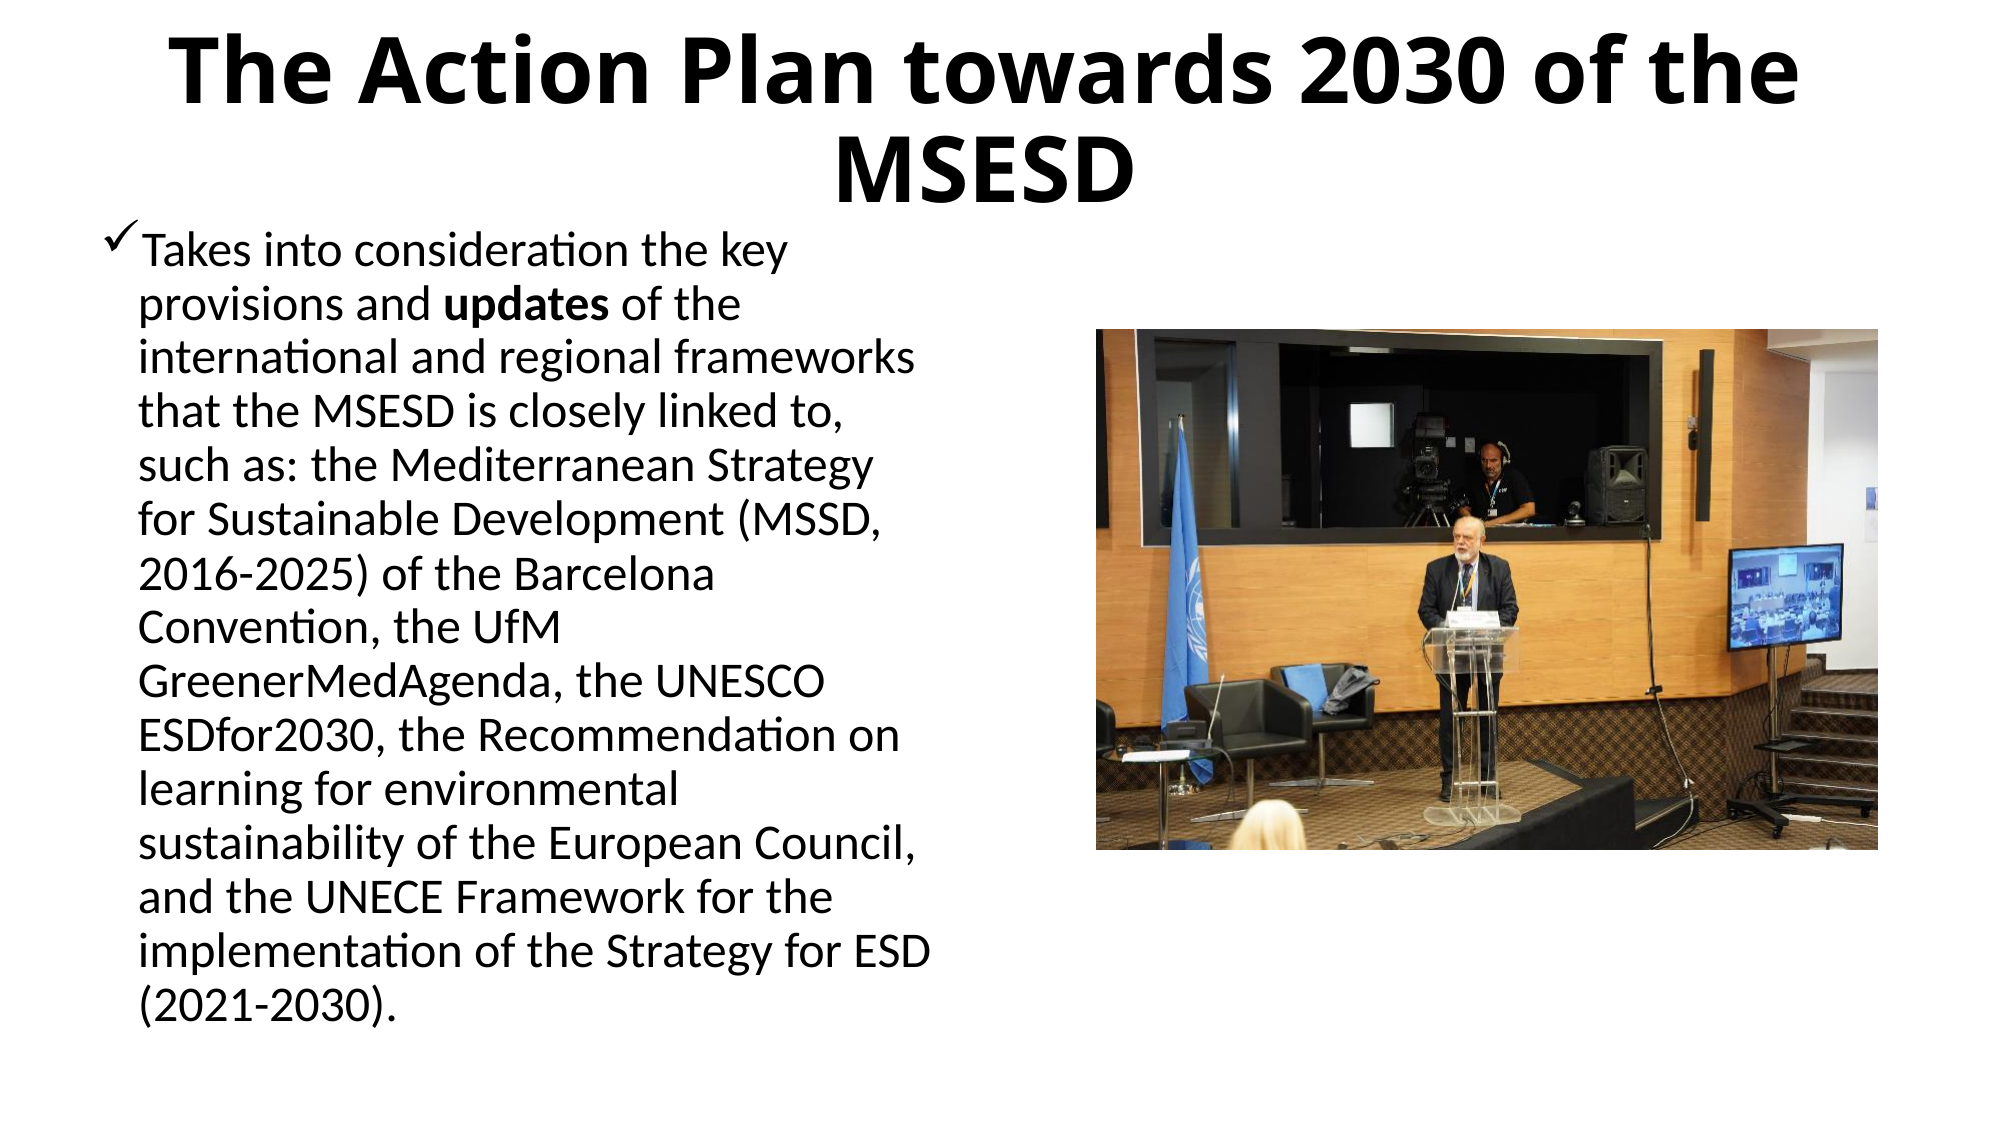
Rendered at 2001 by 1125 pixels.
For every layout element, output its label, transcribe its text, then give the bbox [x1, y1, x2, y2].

list Takes into consideration the key provisions and updates of the international and regional frameworks that the MSESD is closely linked to, such as: the Mediterranean Strategy for Sustainable Development (MSSD, 2016-2025) of the Barcelona Convention, the UfM GreenerMedAgenda, the UNESCO ESDfor2030, the Recommendation on learning for environmental sustainability of the European Council, and the UNECE Framework for the implementation of the Strategy for ESD (2021-2030). [85, 215, 957, 1074]
title The Action Plan towards 2030 of the MSESD [122, 14, 1848, 232]
picture [1096, 329, 1878, 851]
